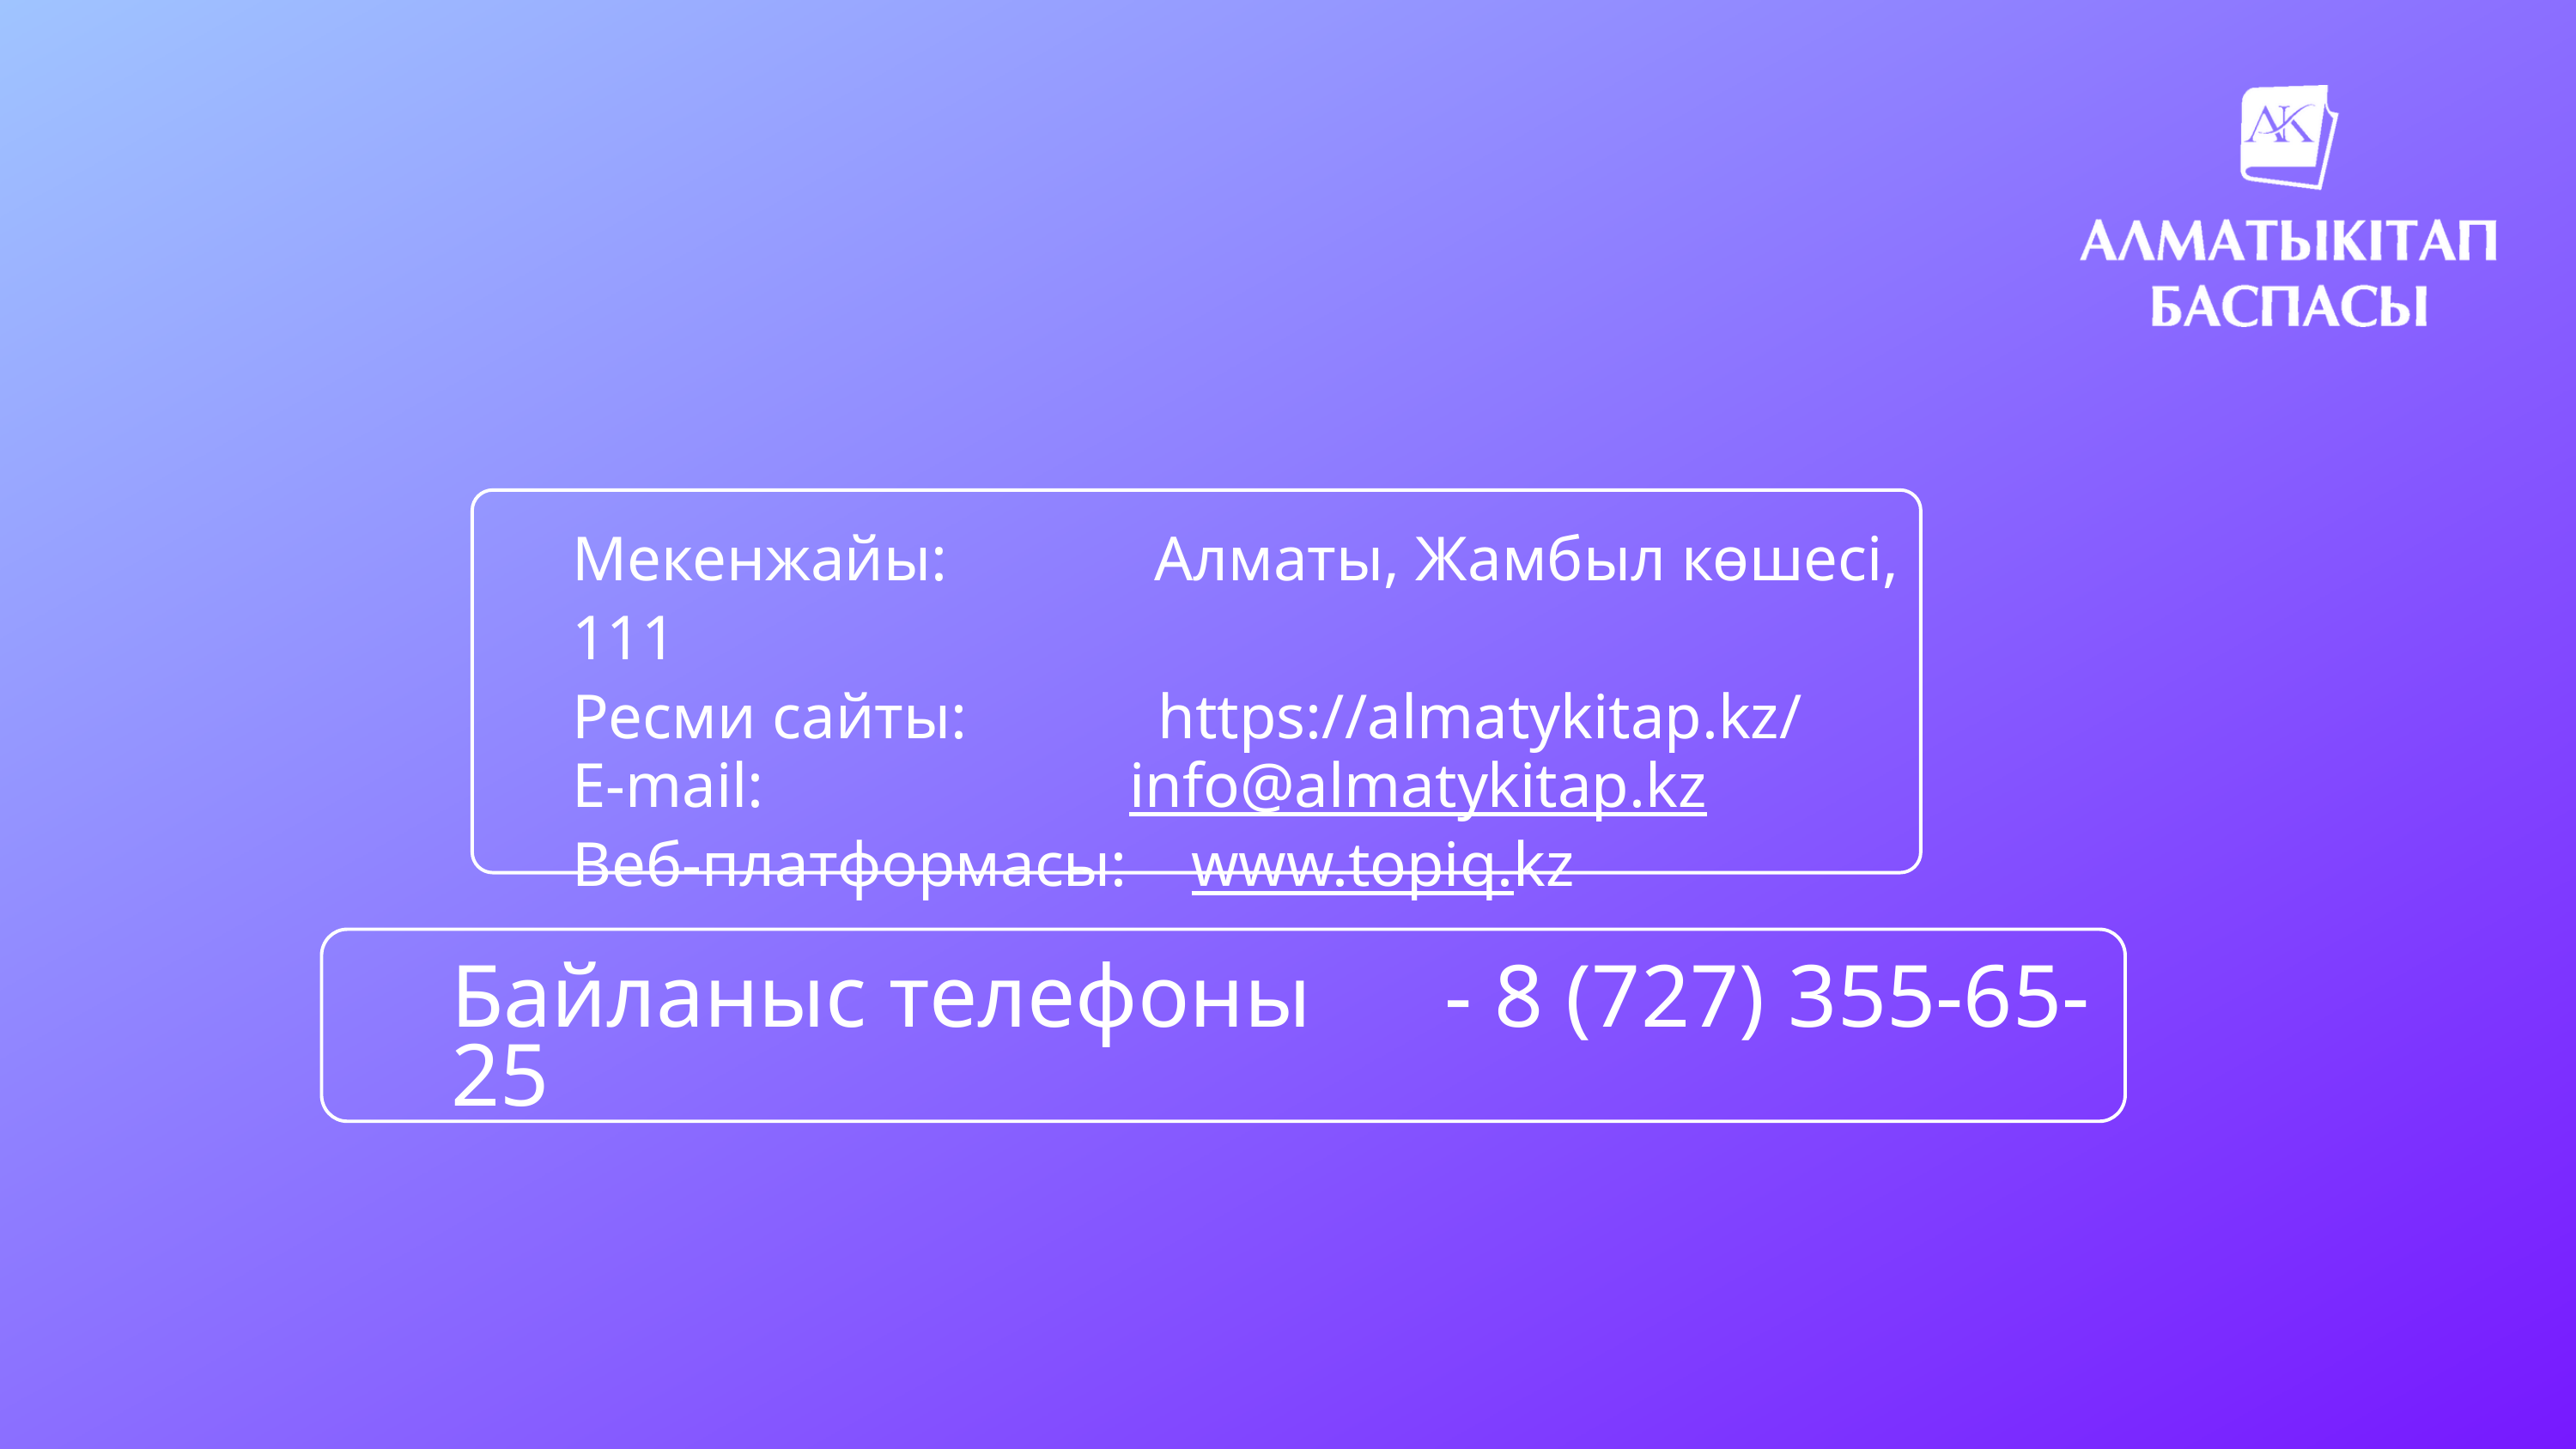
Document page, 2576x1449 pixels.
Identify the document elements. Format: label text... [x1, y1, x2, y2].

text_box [321, 929, 2126, 1122]
text_box [0, 0, 2576, 1449]
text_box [471, 489, 1922, 873]
text_box Мекенжайы: Алматы, Жамбыл көшесі, 111 Ресми сайты: https://almatykitap.kz/ E-mail: info@almatykitap.kz Веб-платформасы: www.topiq.kz [572, 882, 1921, 926]
text_box [2080, 85, 2497, 327]
